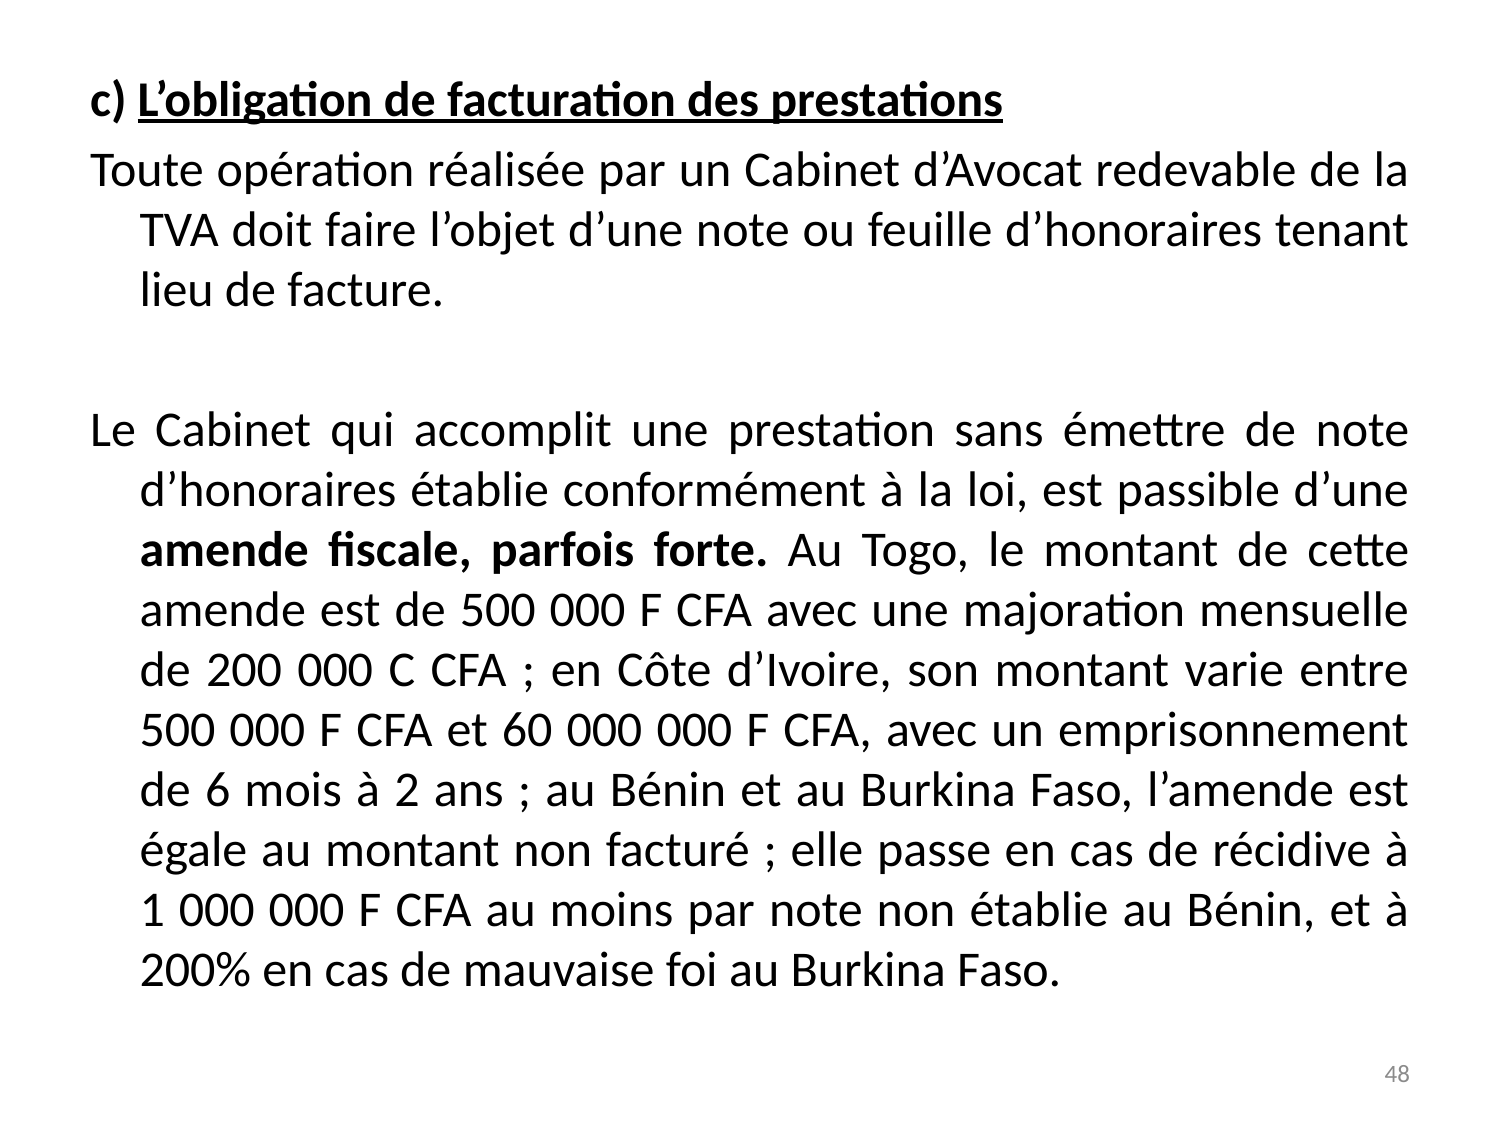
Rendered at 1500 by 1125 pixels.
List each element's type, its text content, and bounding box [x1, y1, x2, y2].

slide_number 48 [1074, 1042, 1425, 1103]
list c) L’obligation de facturation des prestations Toute opération réalisée par un Cabinet d’Avocat redevable de la TVA doit faire l’objet d’une note ou feuille d’honoraires tenant lieu de facture. Le Cabinet qui accomplit une prestation sans émettre de note d’honoraires établie conformément à la loi, est passible d’une amende fiscale, parfois forte. Au Togo, le montant de cette amende est de 500 000 F CFA avec une majoration mensuelle de 200 000 C CFA ; en Côte d’Ivoire, son montant varie entre 500 000 F CFA et 60 000 000 F CFA, avec un emprisonnement de 6 mois à 2 ans ; au Bénin et au Burkina Faso, l’amende est égale au montant non facturé ; elle passe en cas de récidive à 1 000 000 F CFA au moins par note non établie au Bénin, et à 200% en cas de mauvaise foi au Burkina Faso. [75, 58, 1425, 1067]
